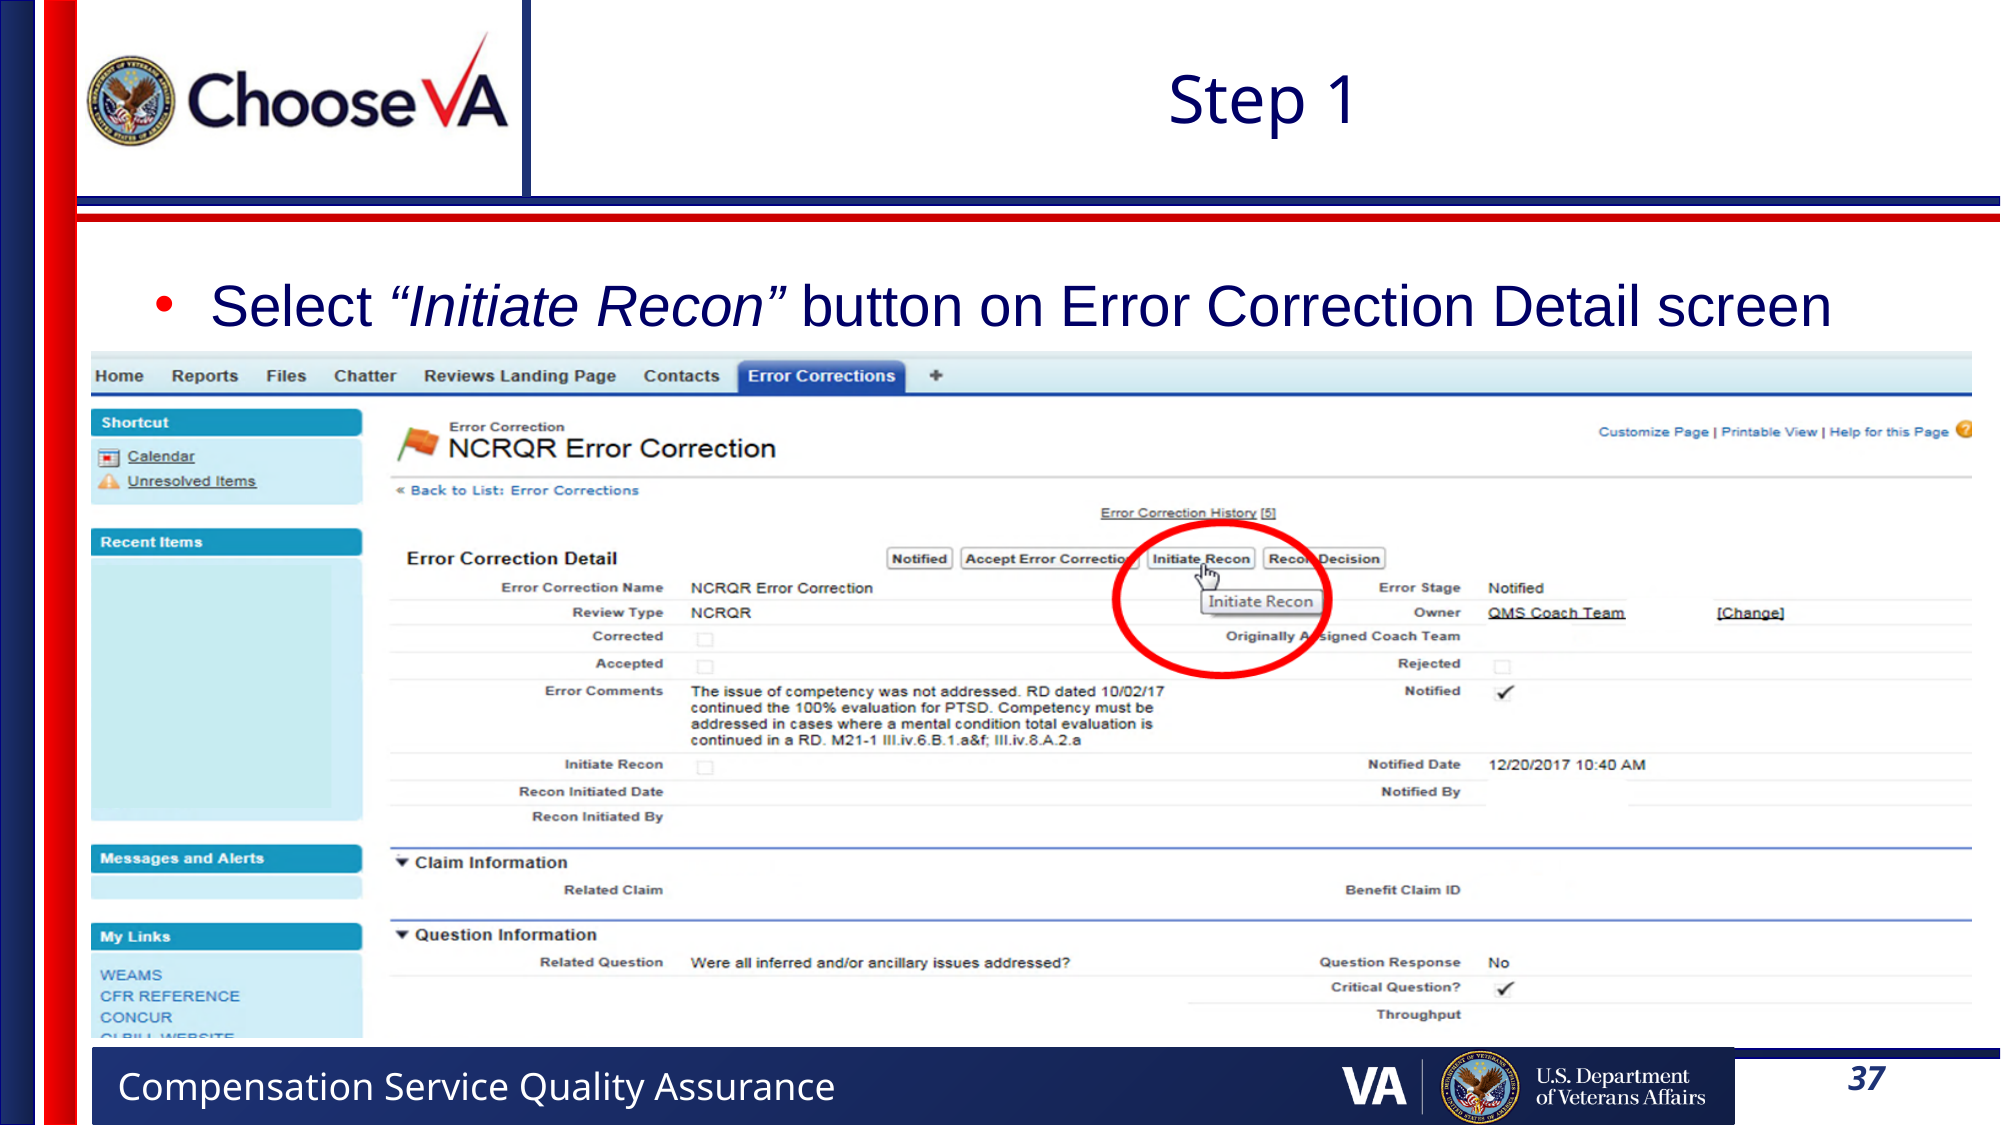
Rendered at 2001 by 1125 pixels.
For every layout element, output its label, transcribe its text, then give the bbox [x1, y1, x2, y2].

slide_number 37 [1733, 1042, 2000, 1118]
list Select “Initiate Recon” button on Error Correction Detail screen [138, 260, 1935, 350]
title Step 1 [531, 0, 2000, 194]
picture [1342, 1049, 1705, 1125]
picture [91, 350, 1972, 1038]
picture [84, 15, 515, 157]
